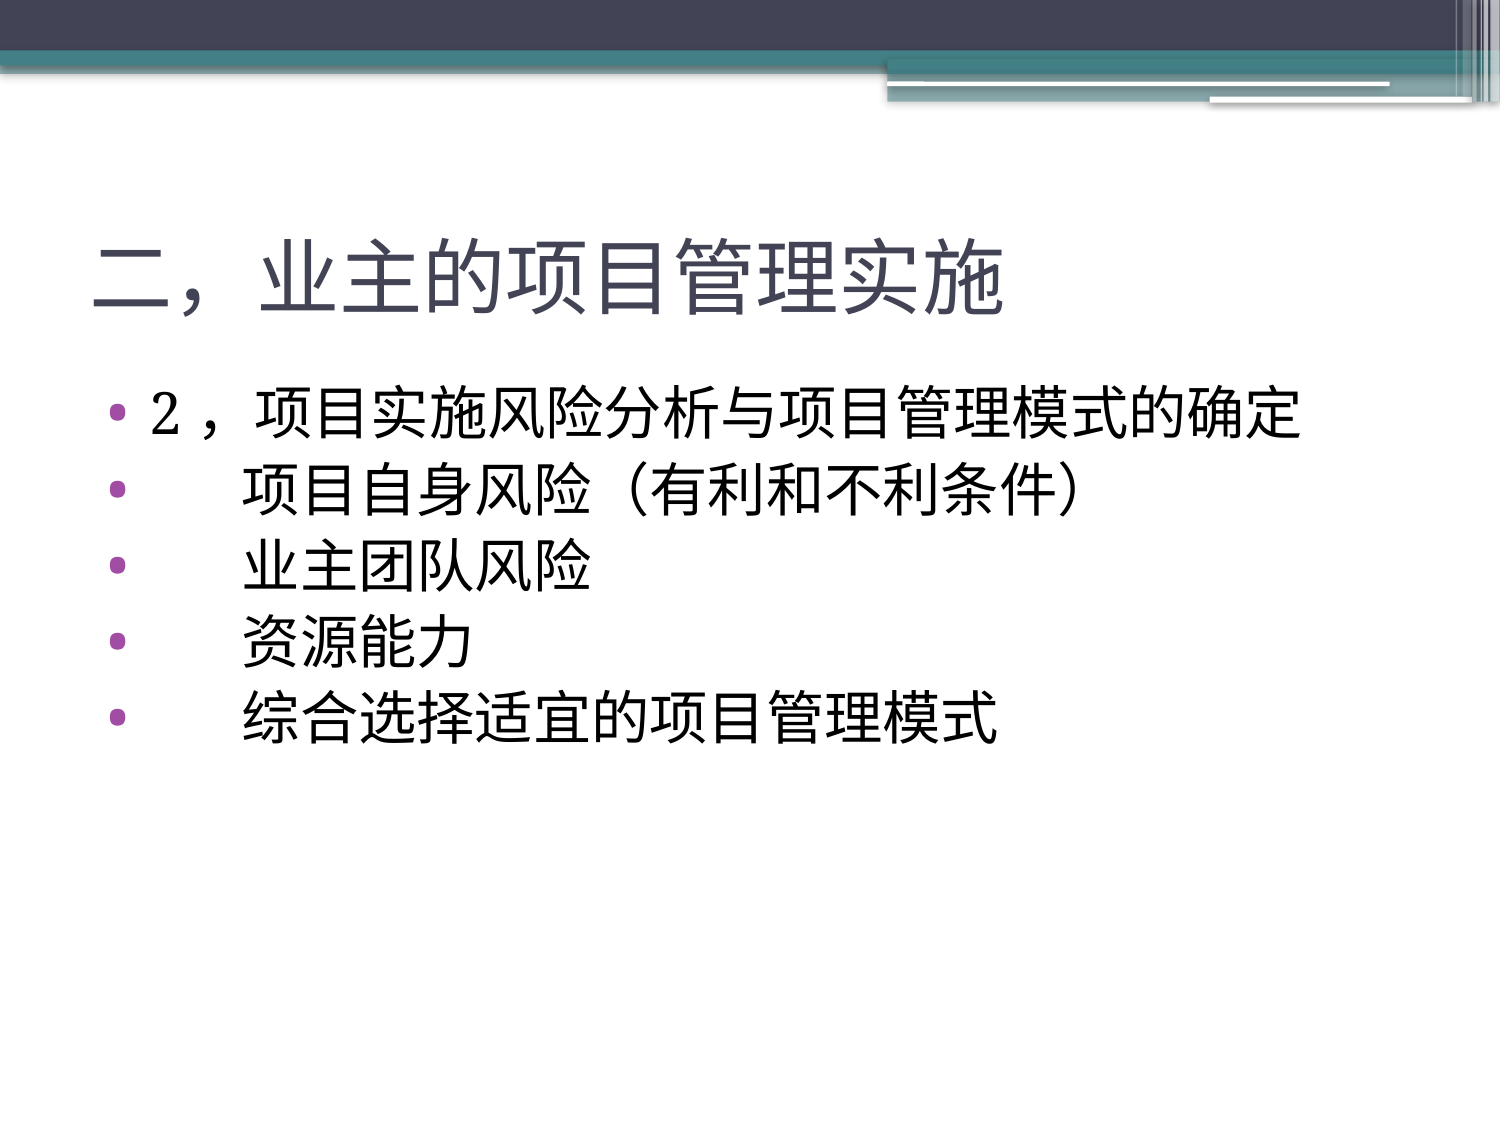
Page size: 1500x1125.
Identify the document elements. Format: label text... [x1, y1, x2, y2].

title 二，业主的项目管理实施 [75, 187, 1425, 363]
list 2，项目实施风险分析与项目管理模式的确定 项目自身风险（有利和不利条件） 业主团队风险 资源能力 综合选择适宜的项目管理模式 [75, 368, 1425, 1079]
